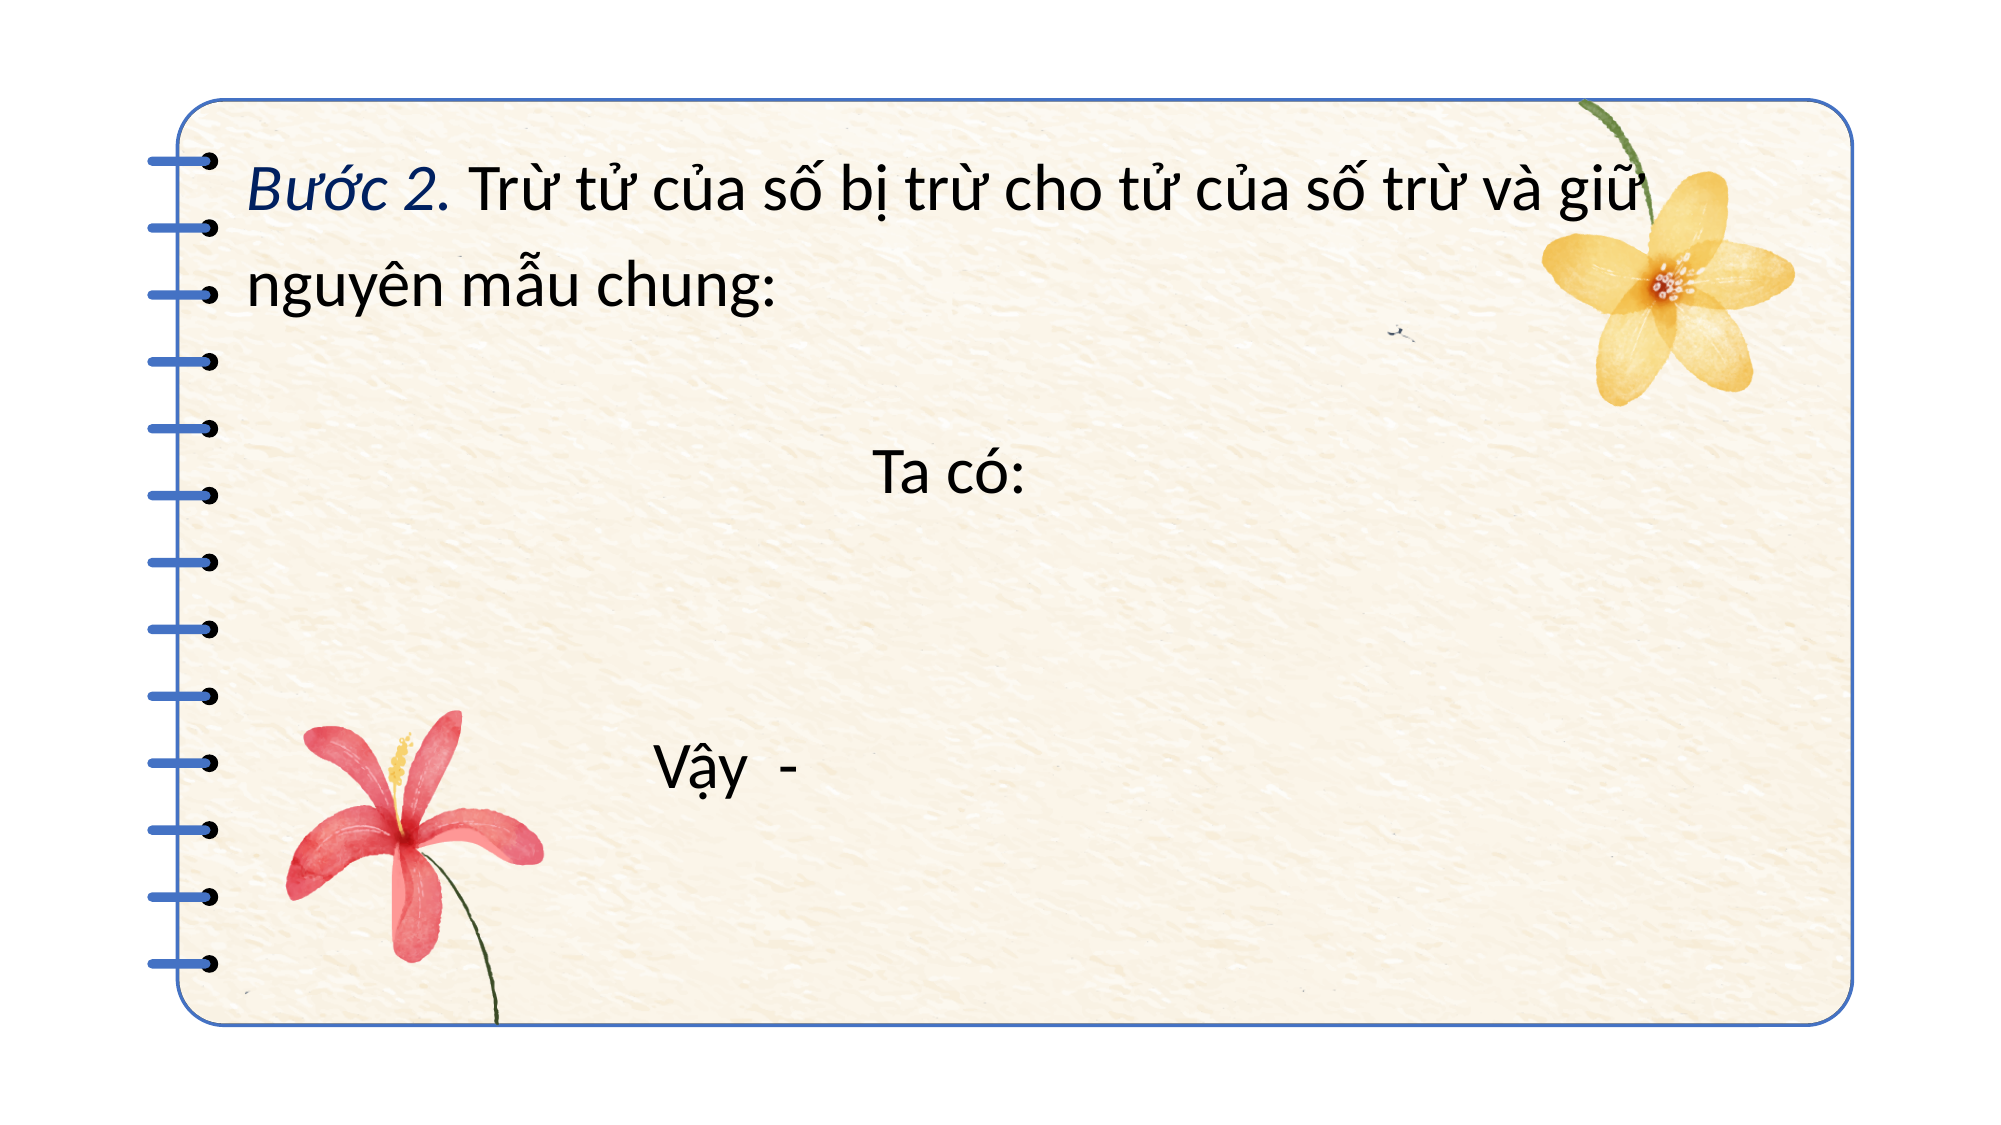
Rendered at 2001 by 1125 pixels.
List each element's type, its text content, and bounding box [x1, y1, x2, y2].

picture [179, 0, 1975, 1035]
text_box Bước 2. Trừ tử của số bị trừ cho tử của số trừ và giữ nguyên mẫu chung: [232, 120, 1683, 328]
